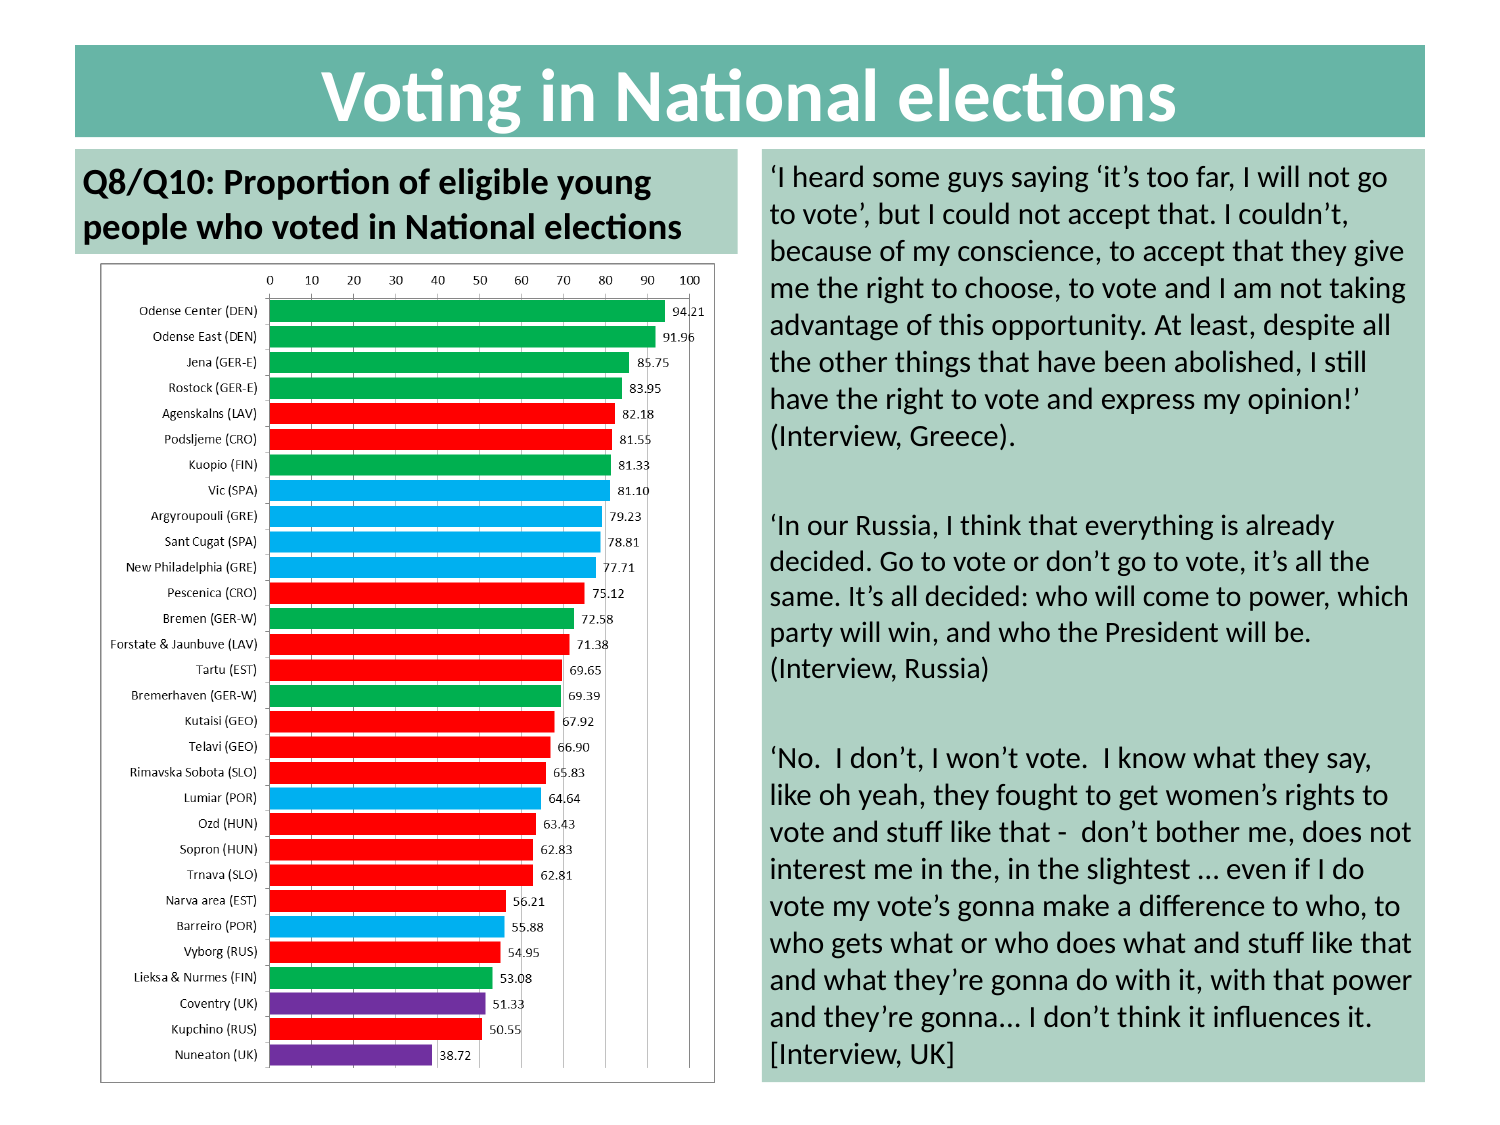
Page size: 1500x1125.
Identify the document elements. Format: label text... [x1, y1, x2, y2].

title Voting in National elections [74, 44, 1426, 138]
slide_number 9 [1074, 1050, 1426, 1096]
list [100, 262, 715, 1083]
list ‘I heard some guys saying ‘it’s too far, I will not go to vote’, but I could not accept that. I couldn’t, because of my conscience, to accept that they give me the right to choose, to vote and I am not taking advantage of this opportunity. At least, despite all the other things that have been abolished, I still have the right to vote and express my opinion!’ (Interview, Greece). ‘In our Russia, I think that everything is already decided. Go to vote or don’t go to vote, it’s all the same. It’s all decided: who will come to power, which party will win, and who the President will be. (Interview, Russia) ‘No. I don’t, I won’t vote. I know what they say, like oh yeah, they fought to get women’s rights to vote and stuff like that - don’t bother me, does not interest me in the, in the slightest … even if I do vote my vote’s gonna make a difference to who, to who gets what or who does what and stuff like that and what they’re gonna do with it, with that power and they’re gonna... I don’t think it influences it. [Interview, UK] [761, 148, 1426, 1083]
list Q8/Q10: Proportion of eligible young people who voted in National elections [74, 148, 739, 255]
